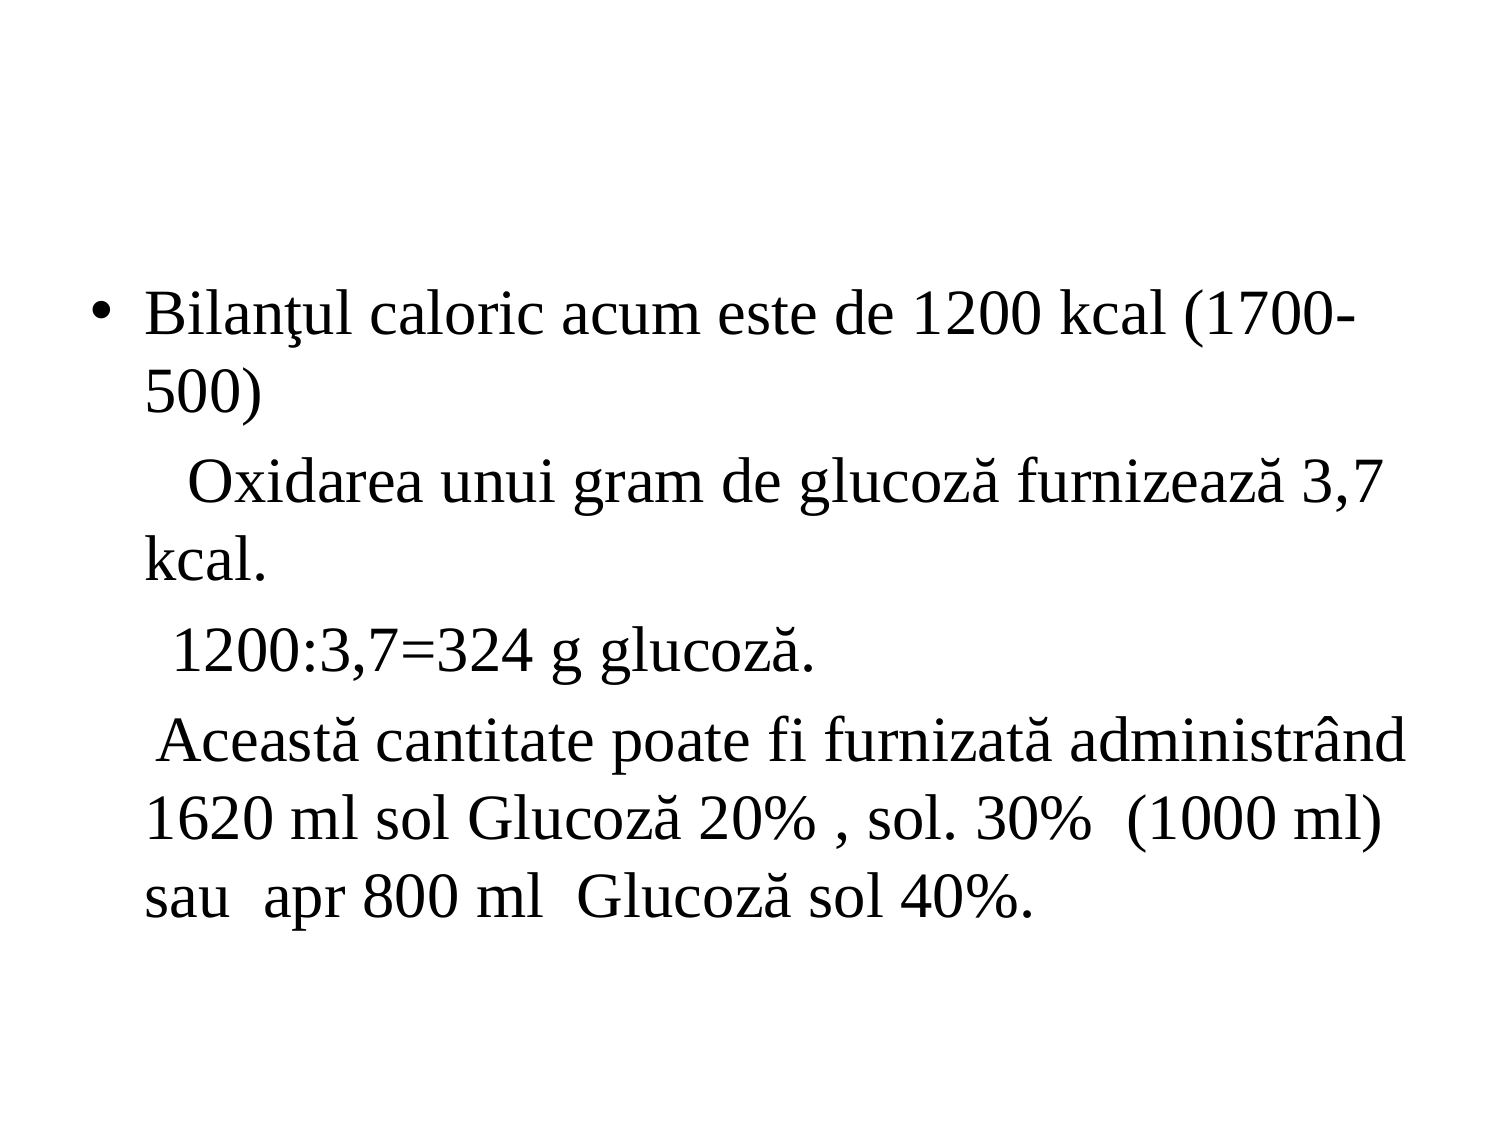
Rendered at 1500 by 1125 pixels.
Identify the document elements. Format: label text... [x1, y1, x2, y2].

list Bilanţul caloric acum este de 1200 kcal (1700-500) Oxidarea unui gram de glucoză furnizează 3,7 kcal. 1200:3,7=324 g glucoză. Această cantitate poate fi furnizată administrând 1620 ml sol Glucoză 20% , sol. 30% (1000 ml) sau apr 800 ml Glucoză sol 40%. [75, 262, 1425, 1005]
